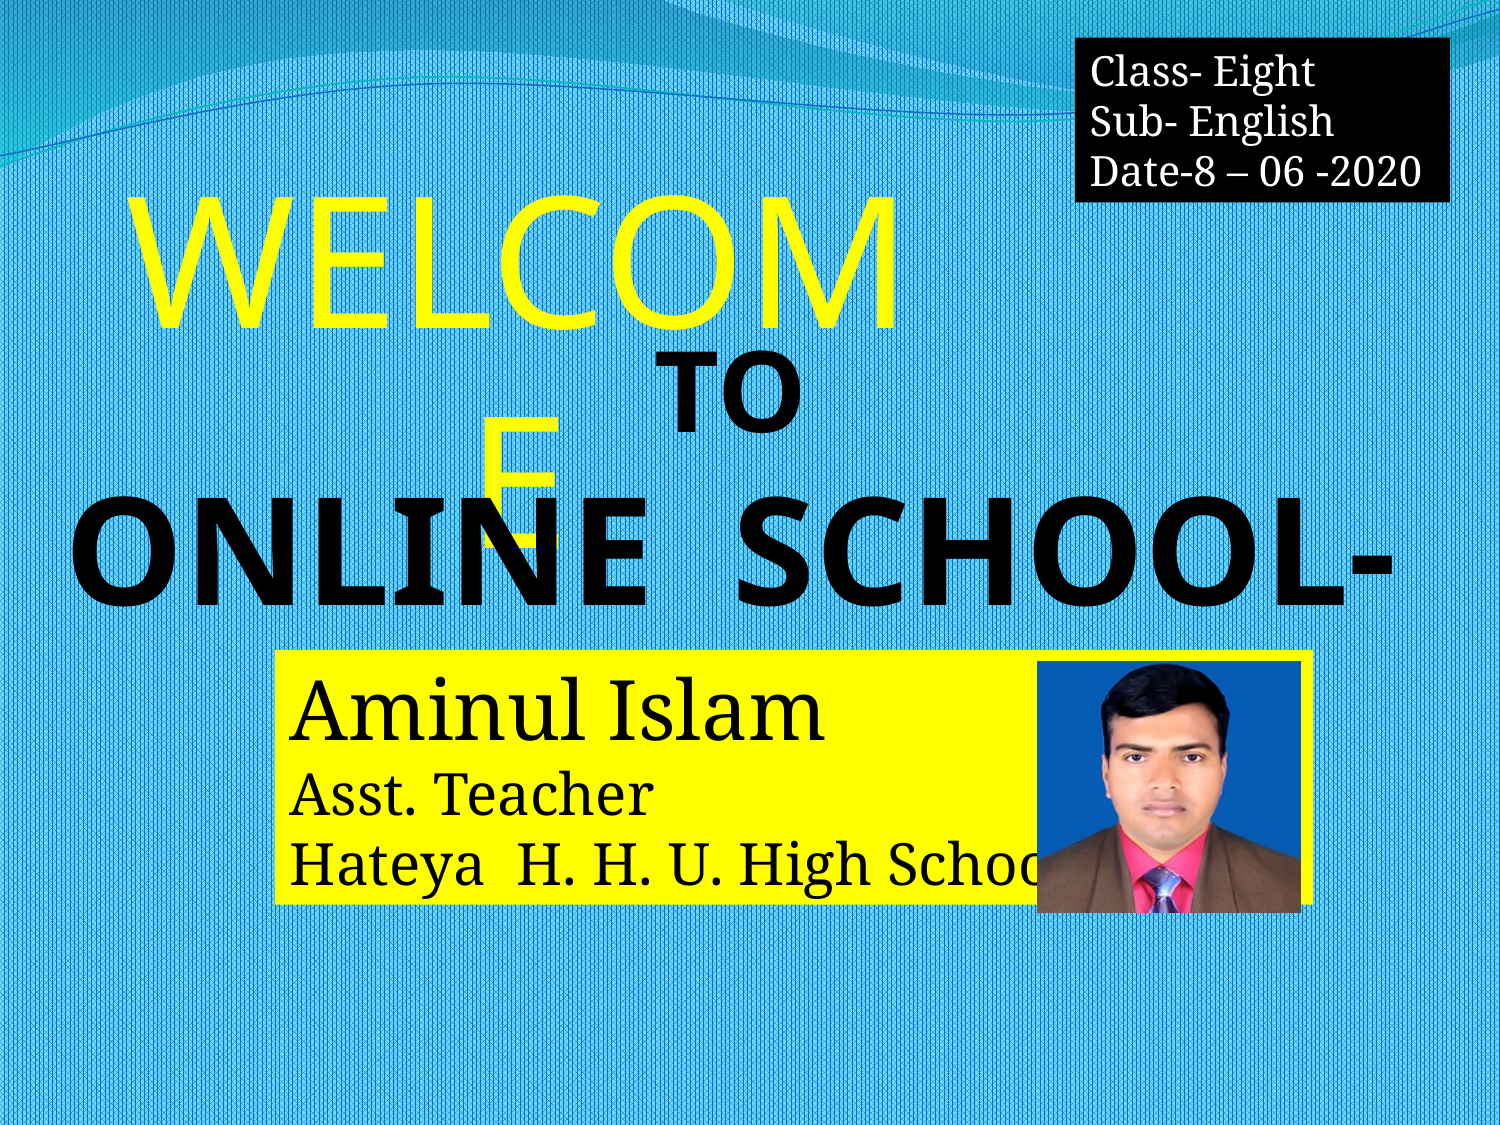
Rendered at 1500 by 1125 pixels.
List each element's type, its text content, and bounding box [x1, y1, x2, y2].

text_box WELCOME [62, 137, 975, 312]
picture [1037, 660, 1301, 913]
text_box TO ONLINE SCHOOL- SAKHIPUR [37, 312, 1425, 823]
text_box Class- Eight Sub- English Date-8 – 06 -2020 [1074, 37, 1450, 203]
text_box Aminul Islam Asst. Teacher Hateya H. H. U. High School [275, 649, 1314, 905]
